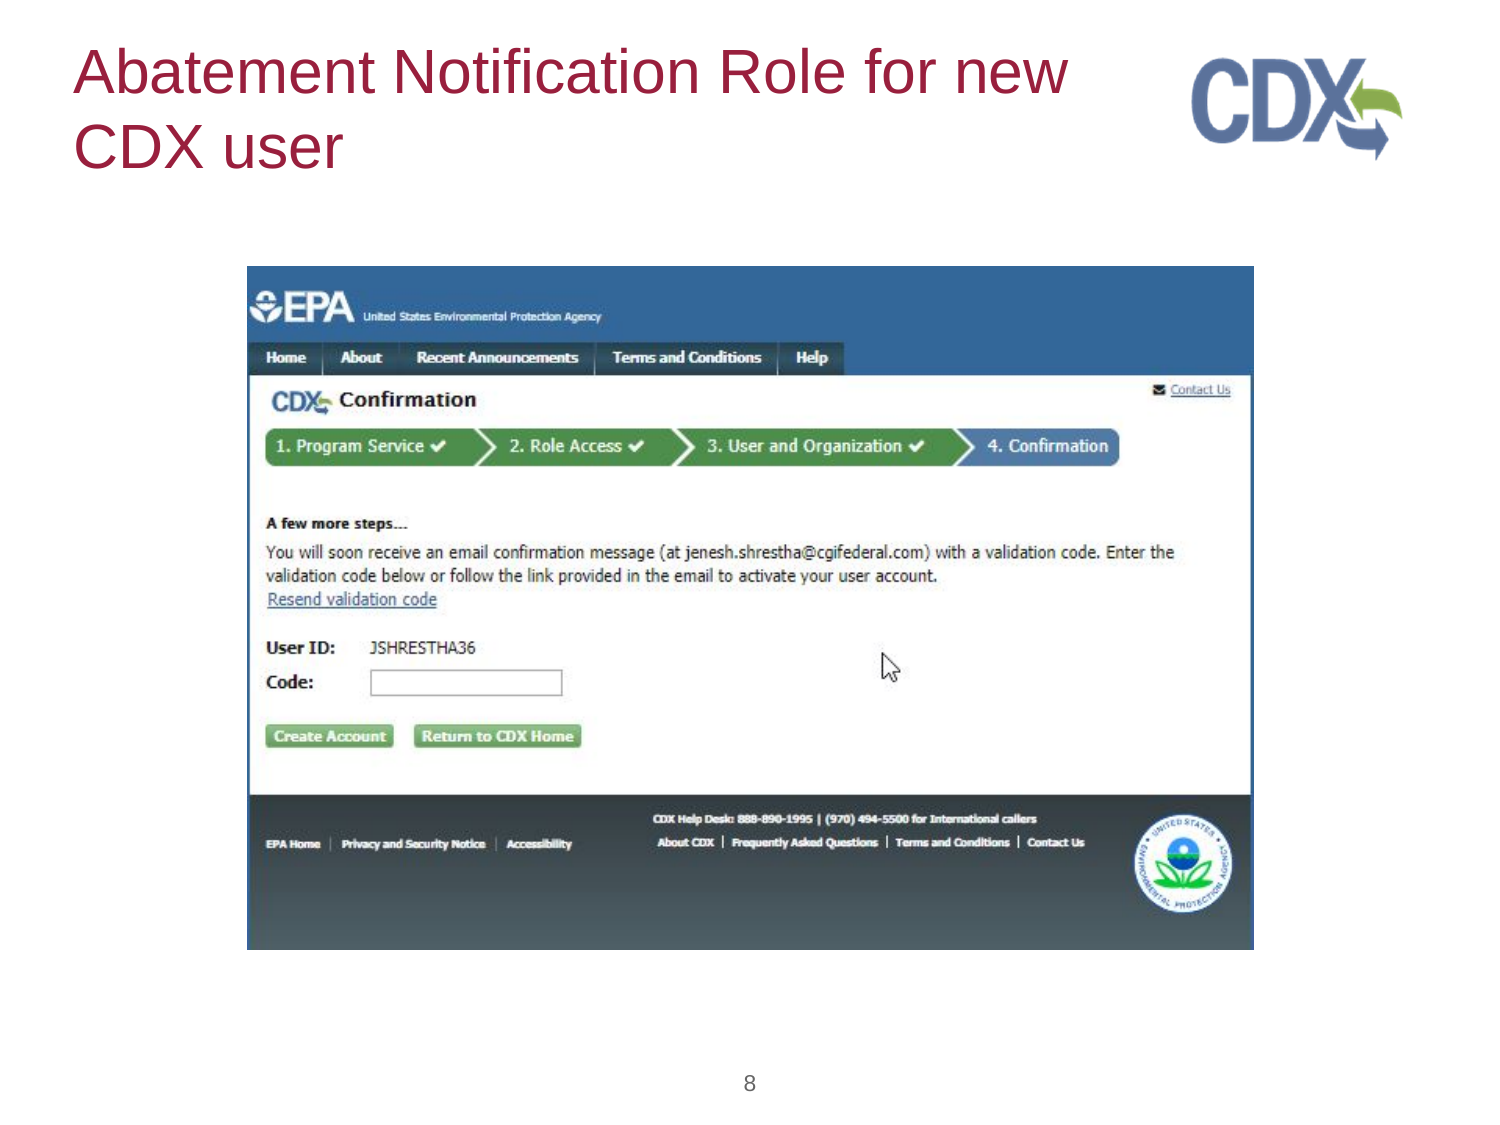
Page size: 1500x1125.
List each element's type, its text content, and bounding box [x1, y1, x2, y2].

slide_number 8 [686, 1068, 814, 1109]
title Abatement Notification Role for new CDX user [73, 30, 1425, 182]
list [246, 266, 1254, 950]
picture [1167, 24, 1426, 182]
